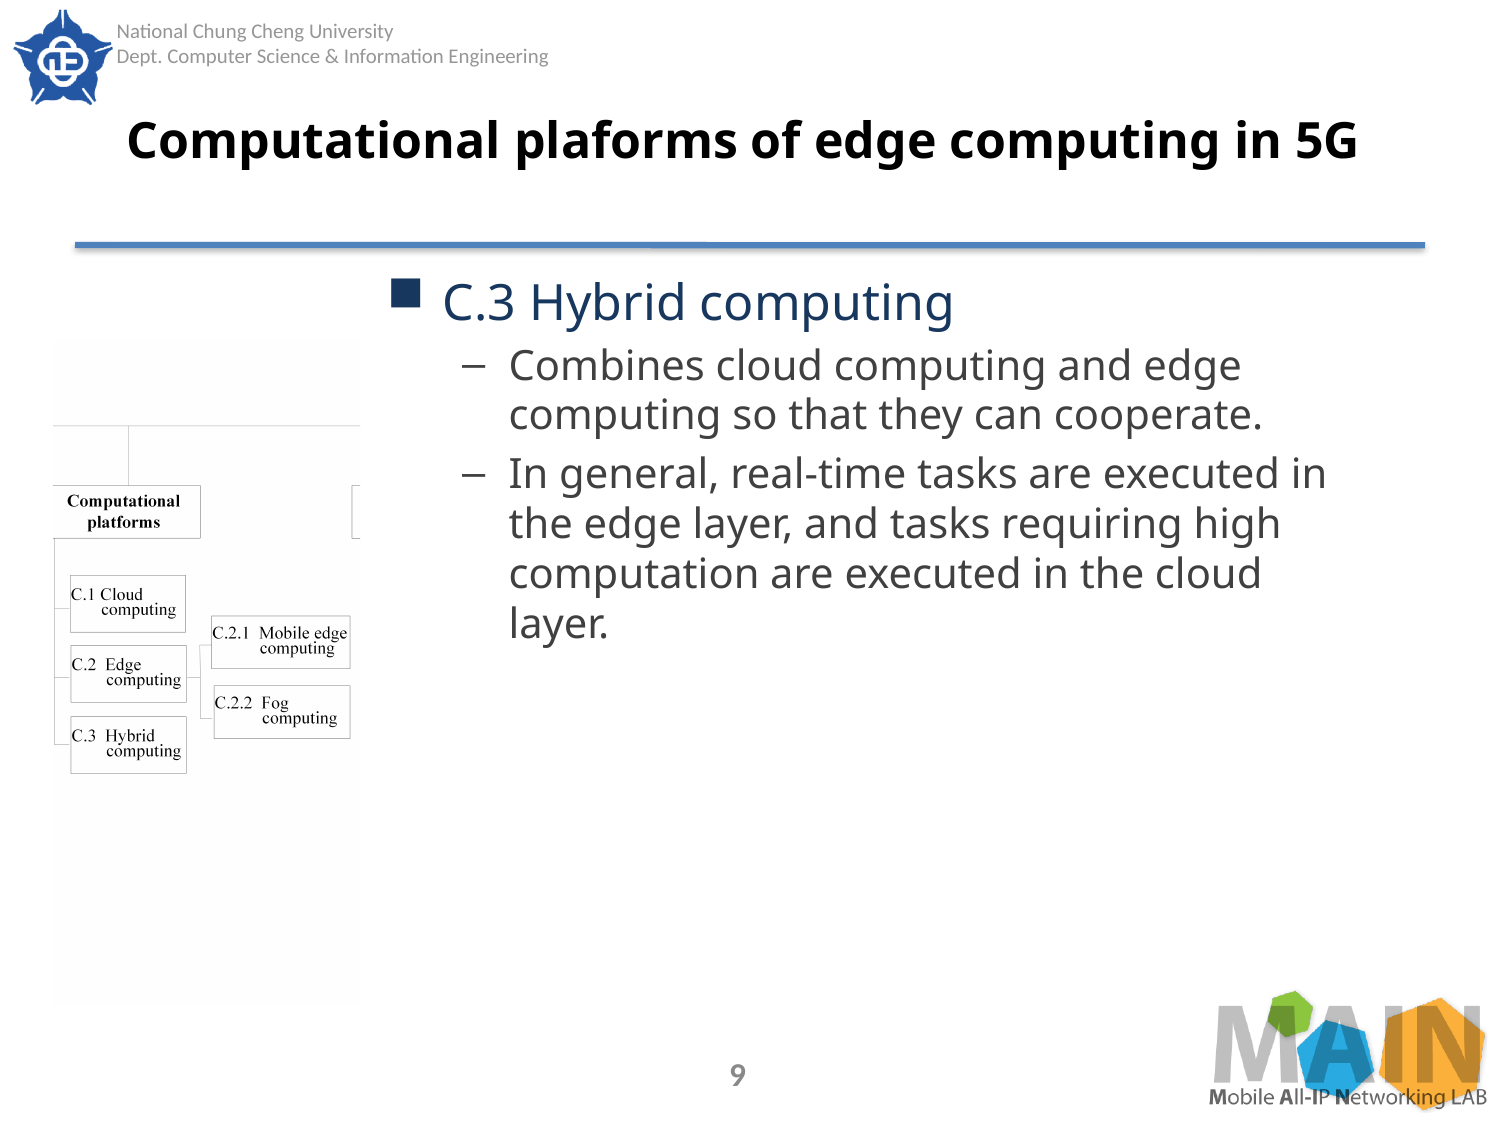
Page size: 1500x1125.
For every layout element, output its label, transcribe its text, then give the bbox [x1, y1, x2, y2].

picture [0, 0, 126, 113]
picture [52, 314, 361, 1006]
list C.3 Hybrid computing Combines cloud computing and edge computing so that they can cooperate. In general, real-time tasks are executed in the edge layer, and tasks requiring high computation are executed in the cloud layer. [371, 262, 1376, 1005]
slide_number 9 [562, 1042, 913, 1103]
title Computational plaforms of edge computing in 5G [75, 45, 1425, 233]
picture [1050, 987, 1488, 1113]
